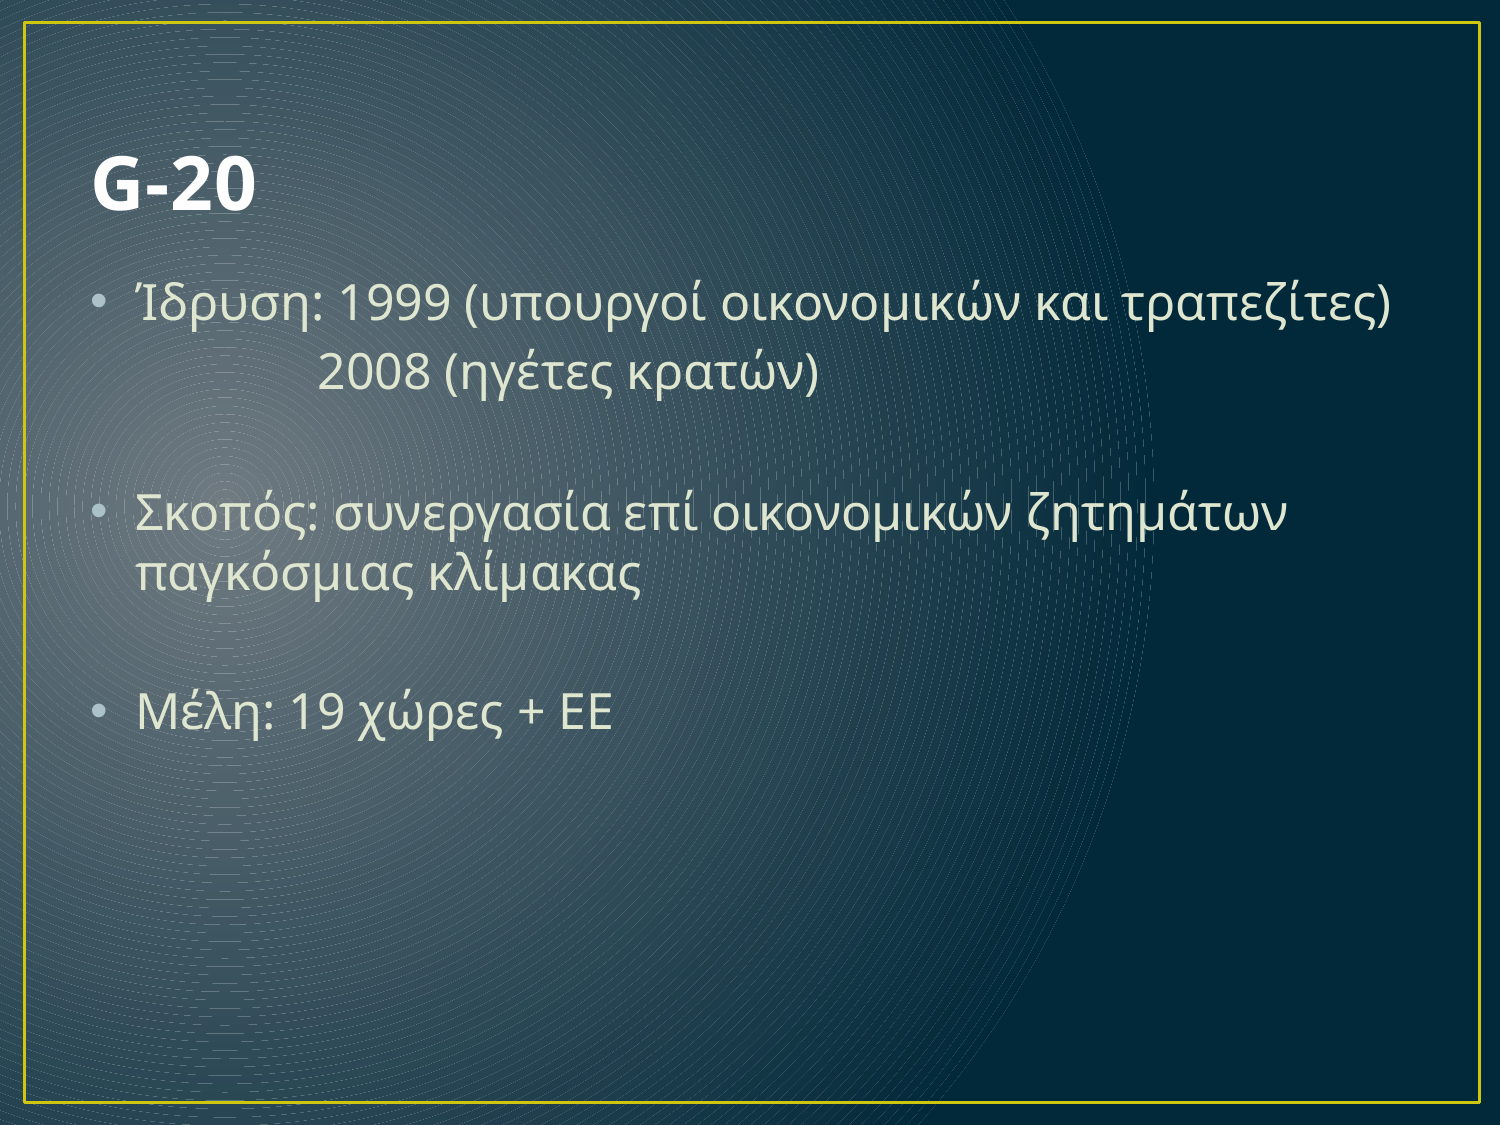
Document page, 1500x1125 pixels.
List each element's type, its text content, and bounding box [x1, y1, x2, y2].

list Ίδρυση: 1999 (υπουργοί οικονομικών και τραπεζίτες) 2008 (ηγέτες κρατών) Σκοπός: συνεργασία επί οικονομικών ζητημάτων παγκόσμιας κλίμακας Μέλη: 19 χώρες + ΕΕ [75, 262, 1425, 1005]
title G-20 [75, 45, 1425, 233]
